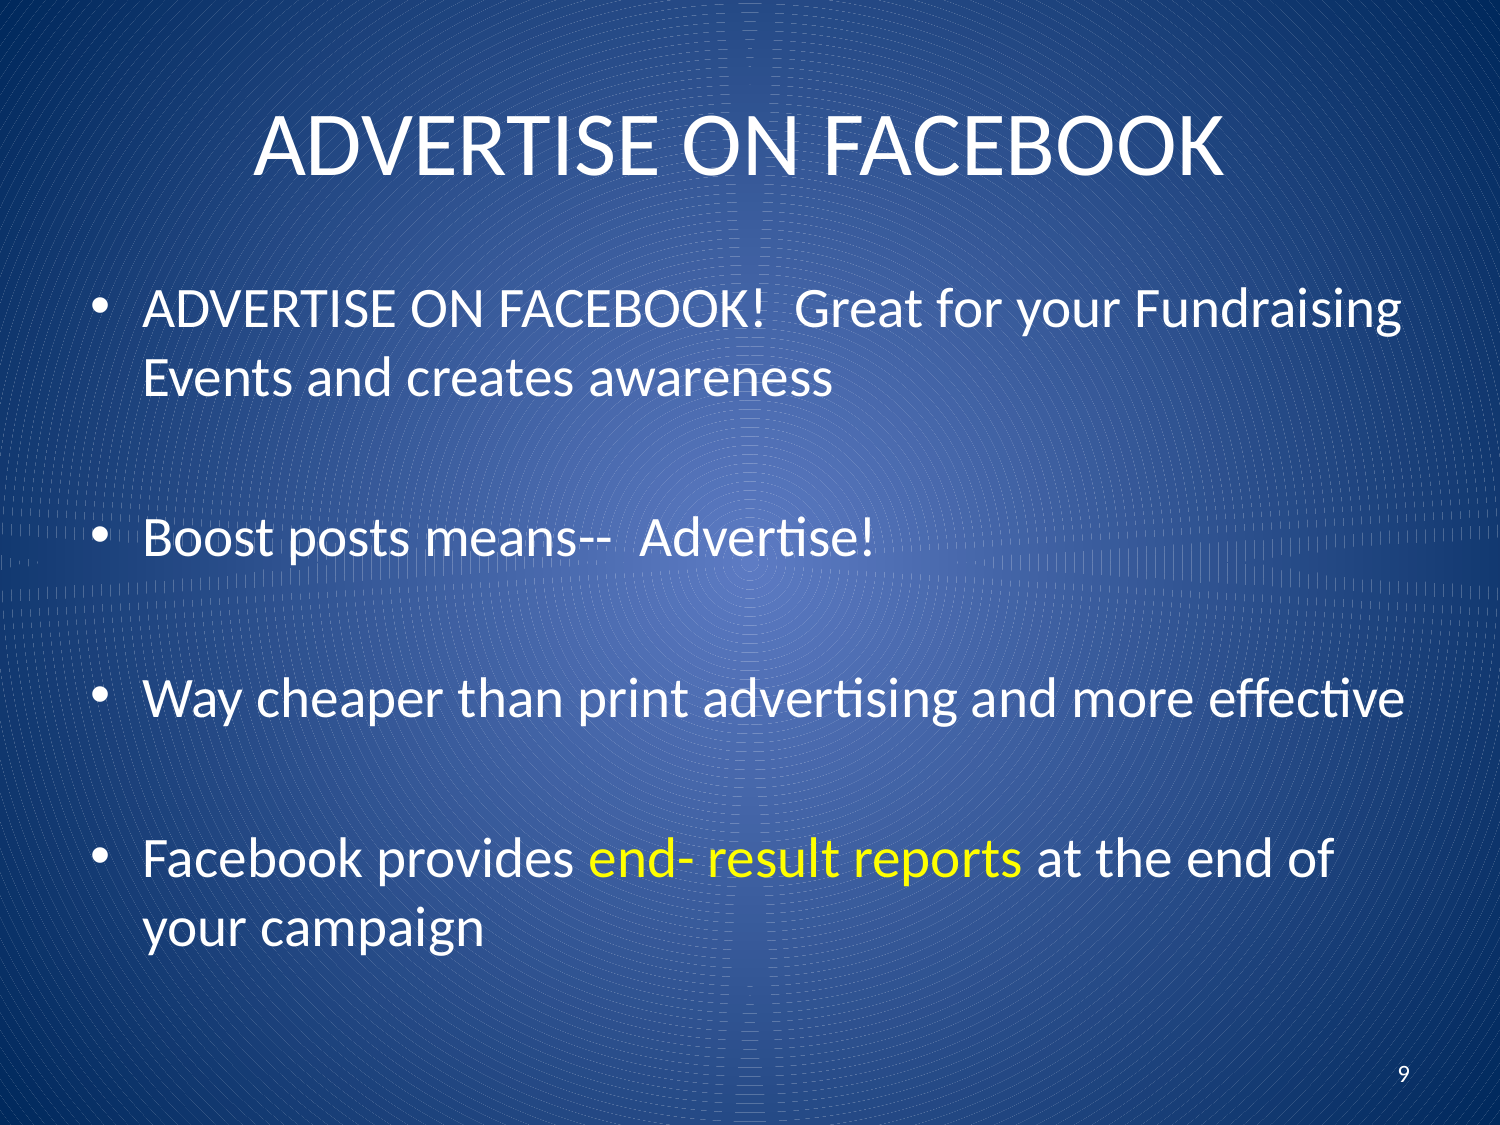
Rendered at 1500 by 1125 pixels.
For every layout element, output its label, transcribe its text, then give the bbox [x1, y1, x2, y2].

slide_number 9 [1074, 1042, 1425, 1103]
list ADVERTISE ON FACEBOOK! Great for your Fundraising Events and creates awareness Boost posts means-- Advertise! Way cheaper than print advertising and more effective Facebook provides end- result reports at the end of your campaign [75, 262, 1425, 1005]
title ADVERTISE ON FACEBOOK [75, 45, 1425, 233]
